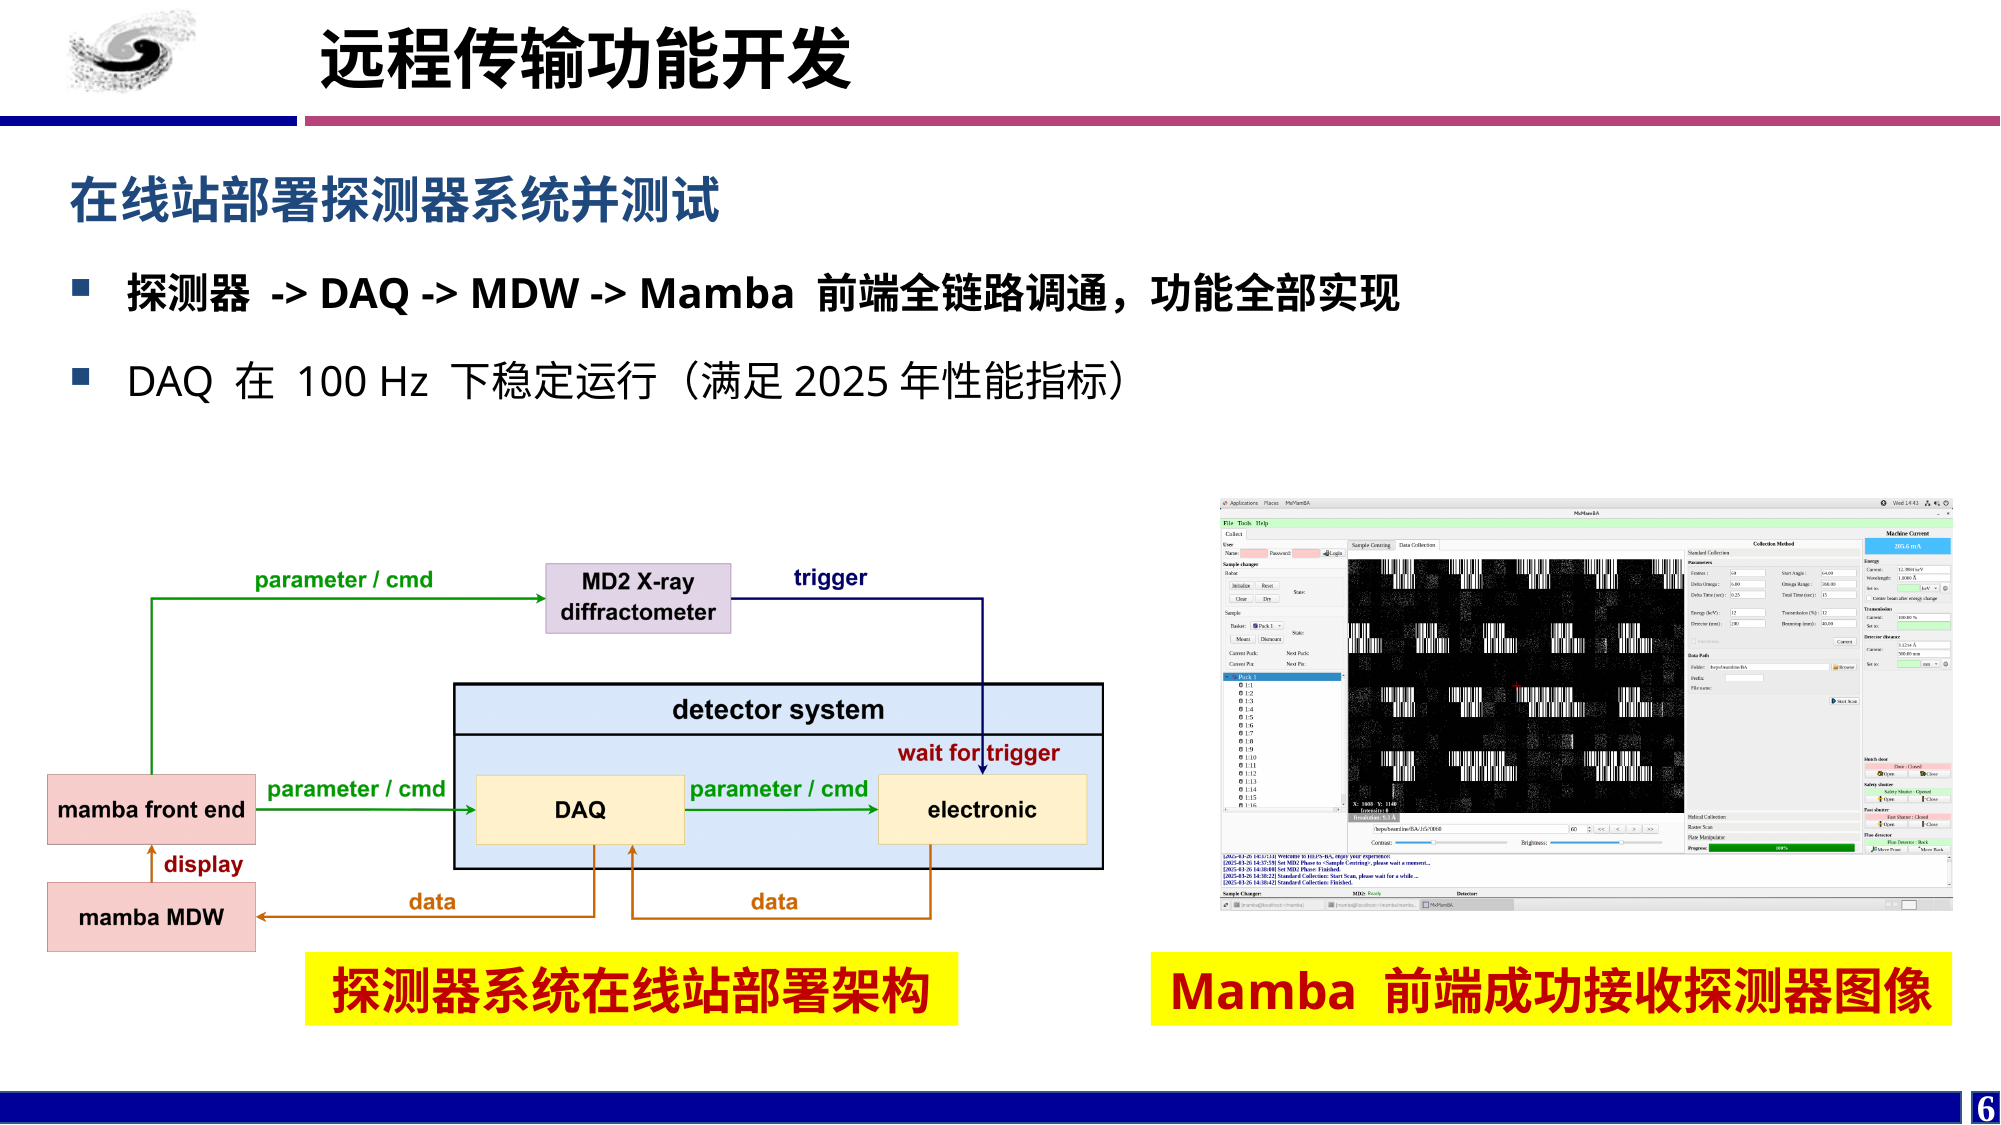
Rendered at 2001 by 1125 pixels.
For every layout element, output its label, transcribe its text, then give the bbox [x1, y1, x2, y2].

picture [47, 562, 1104, 952]
picture [57, 4, 206, 110]
text_box 在线站部署探测器系统并测试 探测器 -> DAQ -> MDW -> Mamba 前端全链路调通，功能全部实现 DAQ 在 100 Hz 下稳定运行（满足2025年性能指标） [54, 124, 1929, 441]
text_box 探测器系统在线站部署架构 [305, 952, 959, 1026]
picture [1220, 498, 1953, 911]
text_box 6 [1962, 1076, 2000, 1125]
text_box [0, 1091, 1962, 1124]
text_box 远程传输功能开发 [305, 9, 1165, 106]
text_box Mamba 前端成功接收探测器图像 [1150, 951, 1953, 1026]
